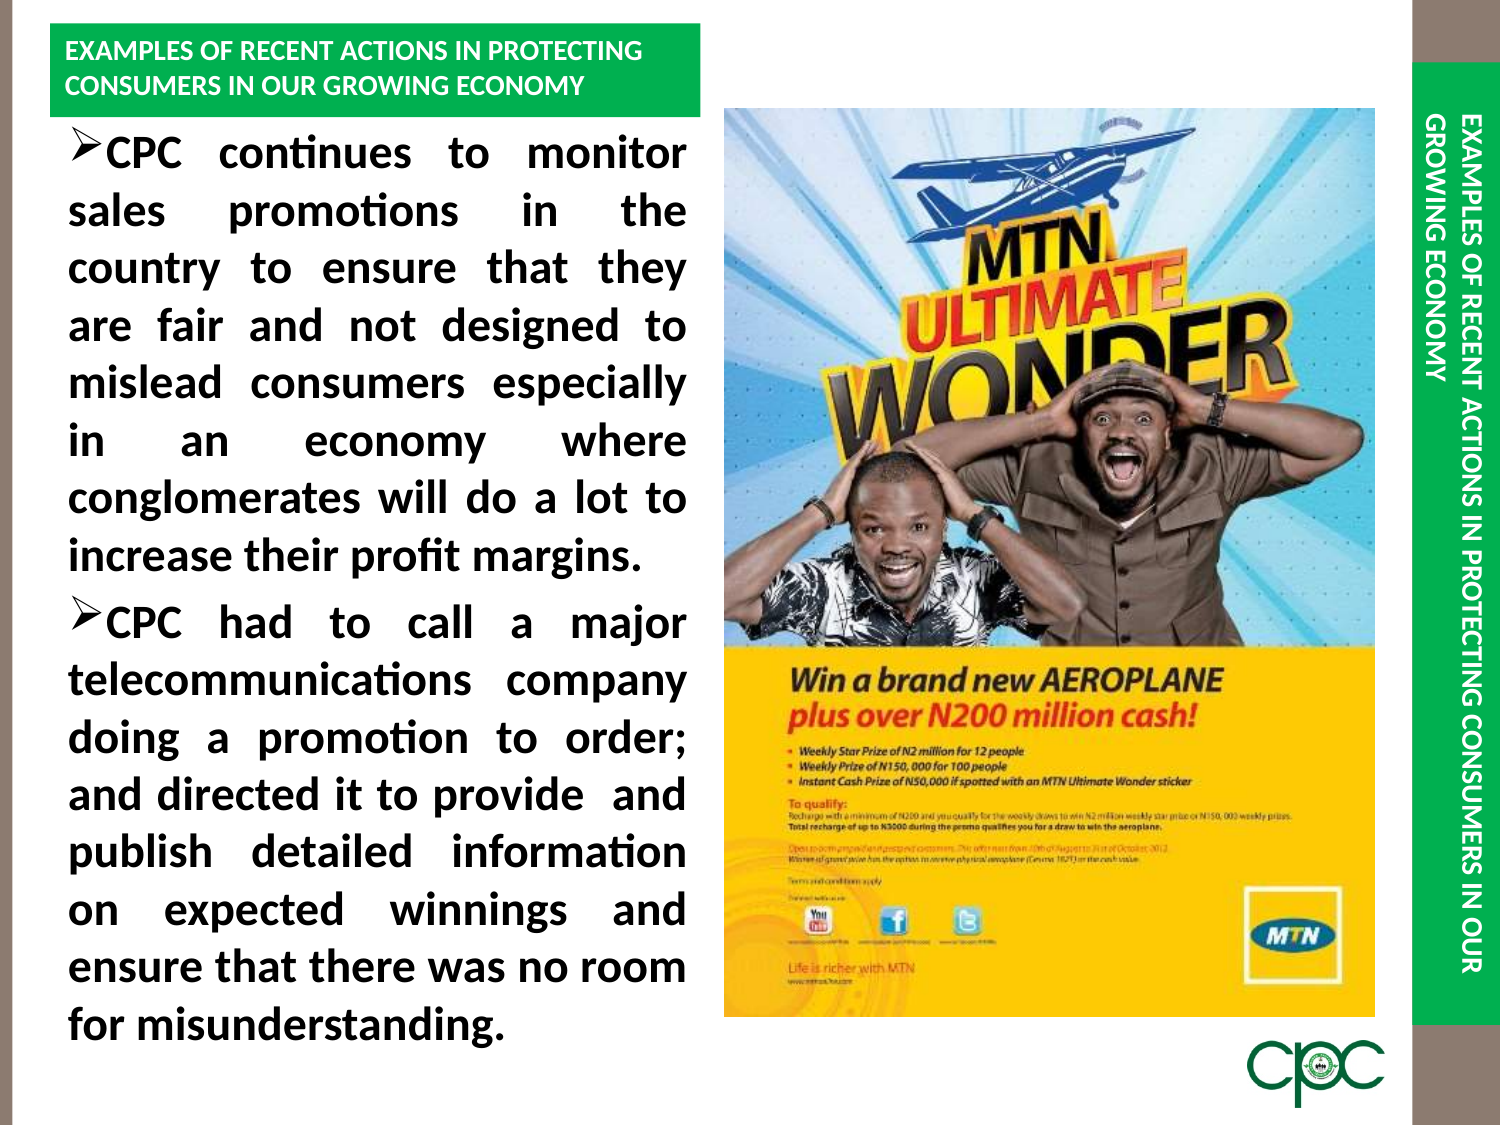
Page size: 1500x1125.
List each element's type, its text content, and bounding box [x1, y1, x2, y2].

title Examples of recent actions in protecting consumers in our growing ECONOMY [1412, 62, 1500, 1025]
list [724, 108, 1375, 1017]
picture [1247, 1040, 1385, 1108]
list EXAMPLES OF RECENT ACTIONS IN PROTECTING CONSUMERS IN OUR GROWING ECONOMY [50, 23, 701, 118]
list CPC continues to monitor sales promotions in the country to ensure that they are fair and not designed to mislead consumers especially in an economy where conglomerates will do a lot to increase their profit margins. CPC had to call a major telecommunications company doing a promotion to order; and directed it to provide and publish detailed information on expected winnings and ensure that there was no room for misunderstanding. [53, 113, 704, 1039]
